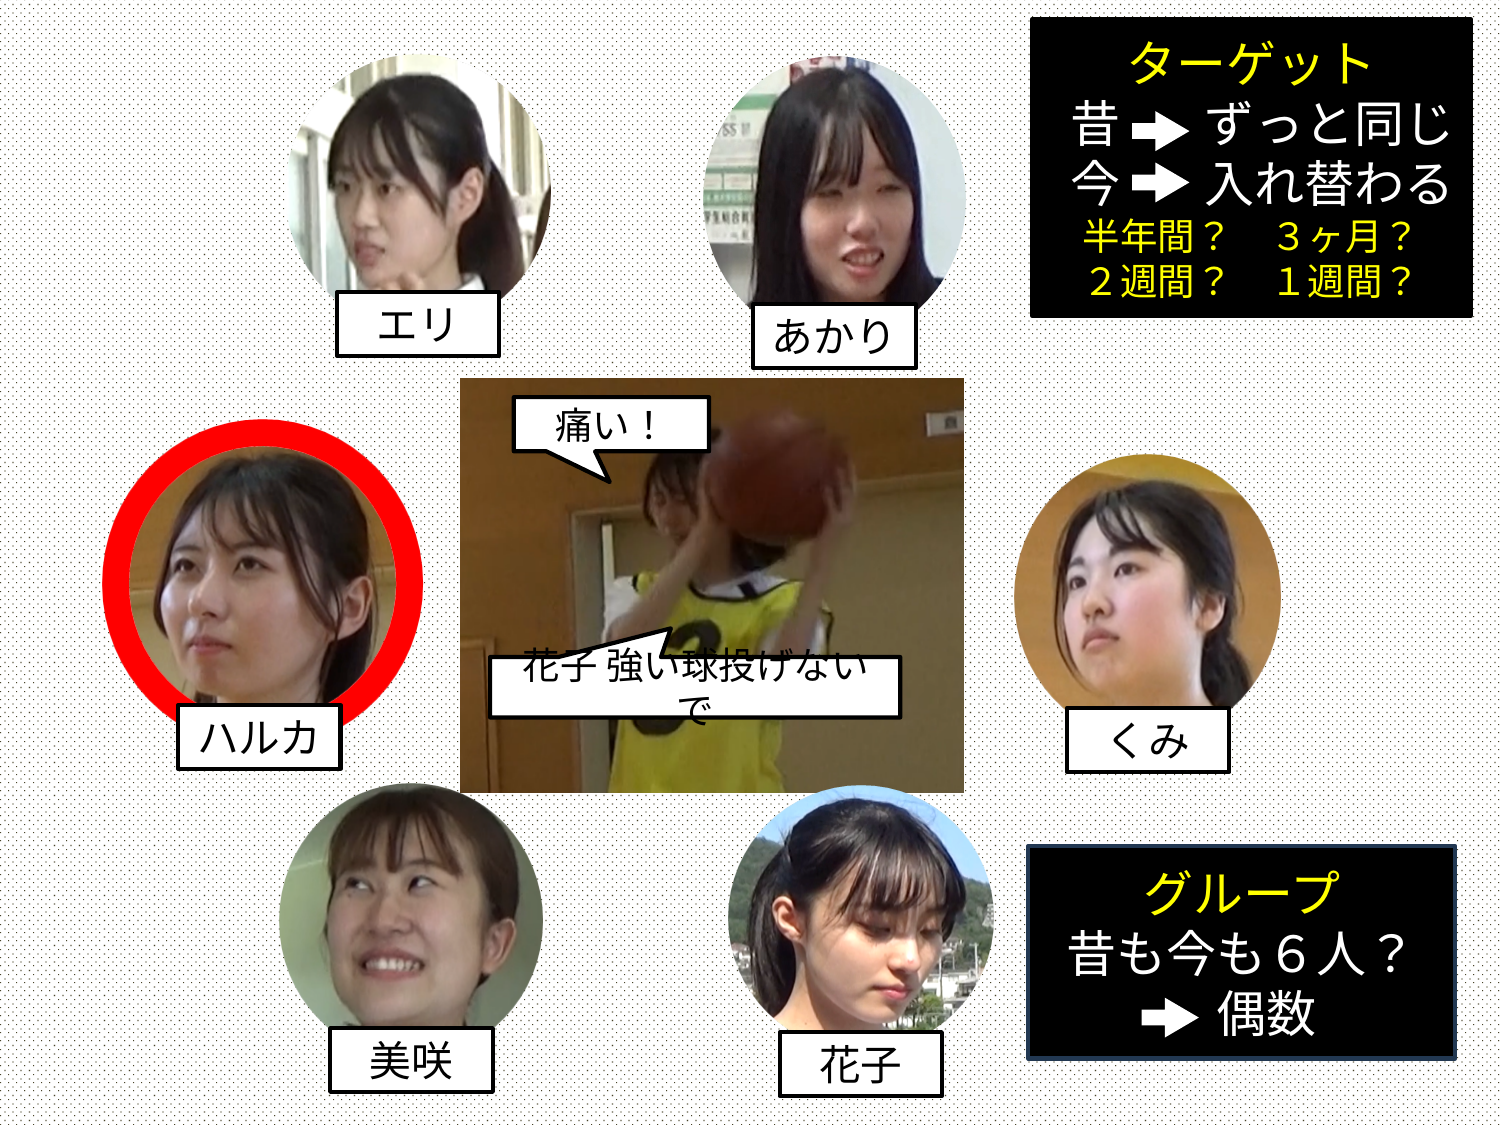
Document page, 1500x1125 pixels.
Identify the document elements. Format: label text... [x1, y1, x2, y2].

text_box [1130, 109, 1192, 153]
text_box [279, 783, 544, 1093]
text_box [284, 55, 552, 357]
text_box [1139, 995, 1201, 1040]
text_box [1130, 160, 1192, 205]
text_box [1014, 454, 1282, 773]
picture [0, 0, 1500, 1125]
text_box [702, 55, 967, 369]
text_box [727, 785, 994, 1097]
text_box グループ 昔も今も６人？ 偶数 [1026, 844, 1457, 1061]
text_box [129, 447, 397, 770]
text_box ターゲット 昔 ずっと同じ 今 入れ替わる 半年間？ ３ヶ月？ ２週間？ １週間？ [1030, 17, 1473, 318]
